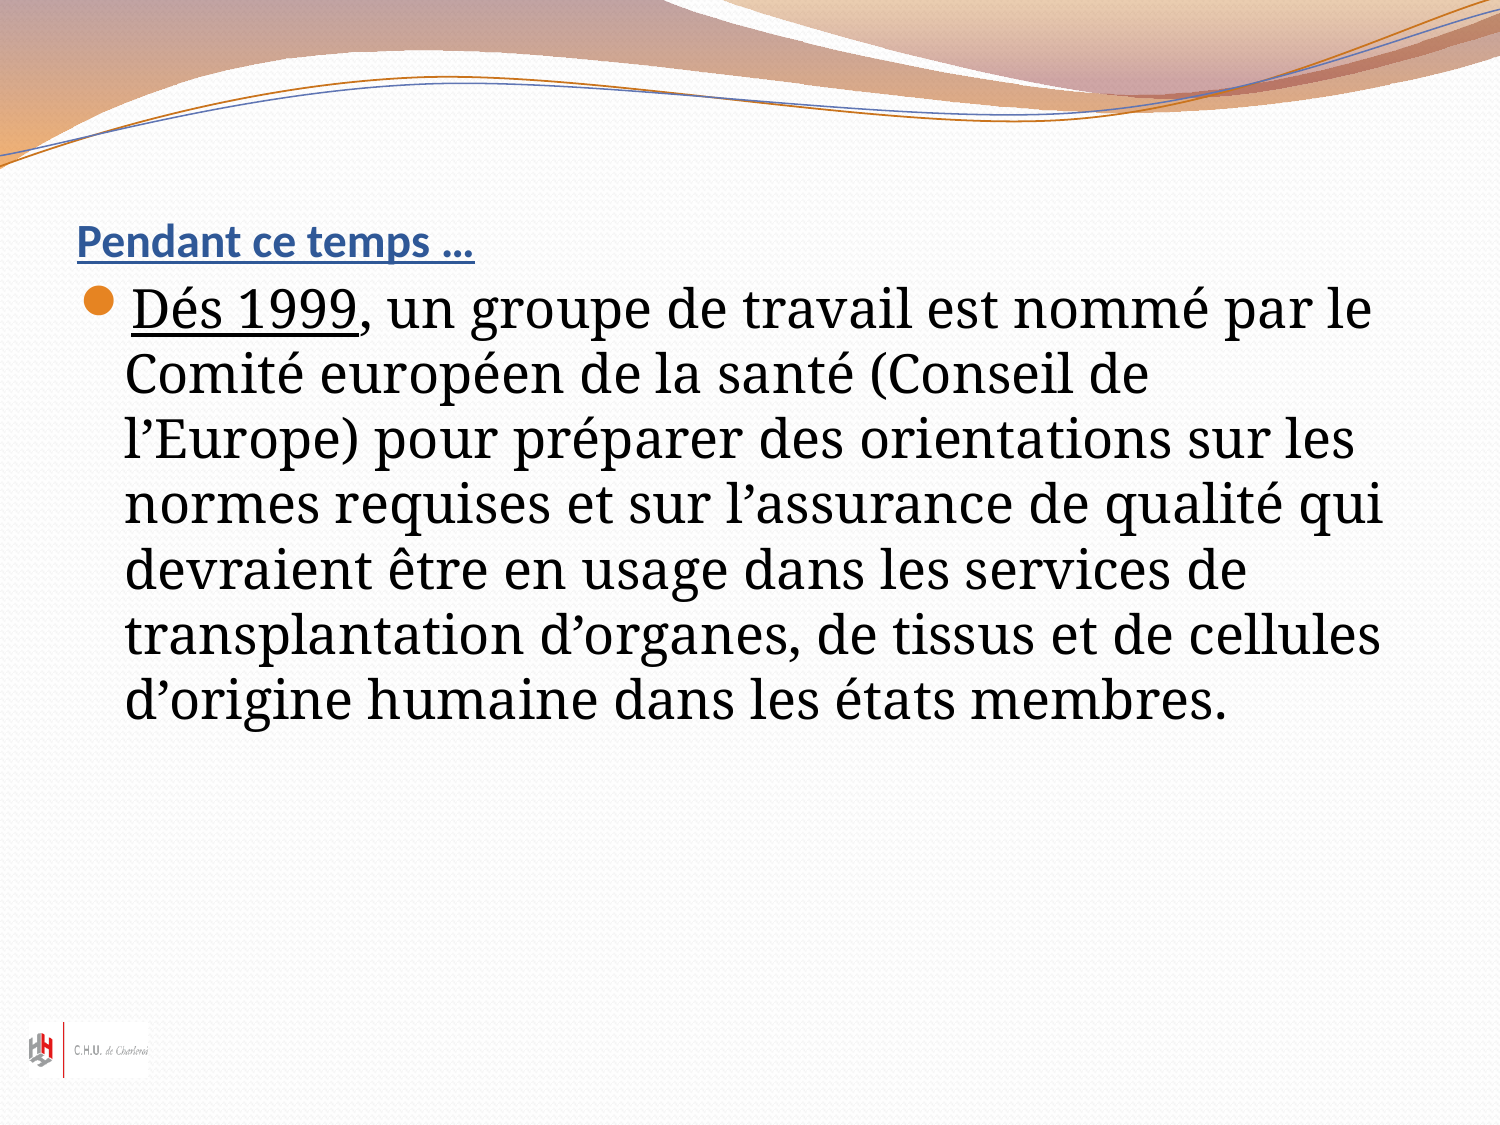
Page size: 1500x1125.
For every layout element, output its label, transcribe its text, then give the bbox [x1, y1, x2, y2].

title Pendant ce temps … [76, 137, 1427, 325]
list Dés 1999, un groupe de travail est nommé par le Comité européen de la santé (Conseil de l’Europe) pour préparer des orientations sur les normes requises et sur l’assurance de qualité qui devraient être en usage dans les services de transplantation d’organes, de tissus et de cellules d’origine humaine dans les états membres. [64, 267, 1415, 988]
picture [29, 1022, 148, 1078]
